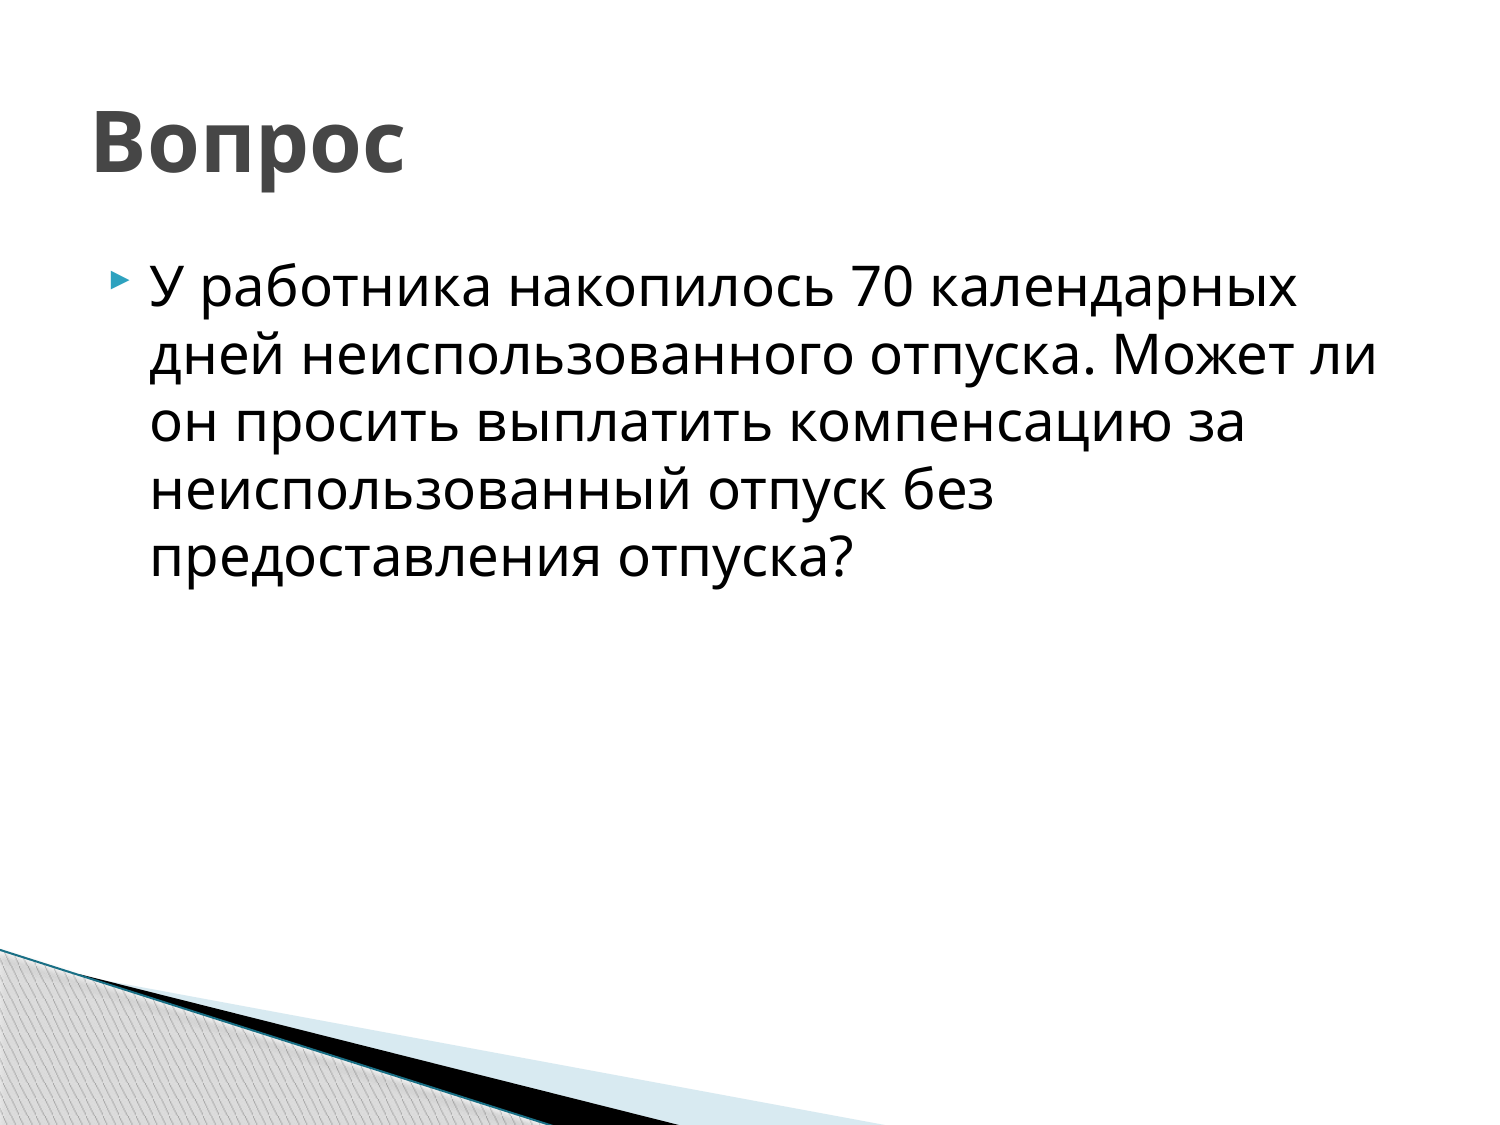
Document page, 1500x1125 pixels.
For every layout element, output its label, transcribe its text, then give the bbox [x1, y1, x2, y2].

title Вопрос [75, 45, 1425, 233]
list У работника накопилось 70 календарных дней неиспользованного отпуска. Может ли он просить выплатить компенсацию за неиспользованный отпуск без предоставления отпуска? [75, 243, 1425, 986]
